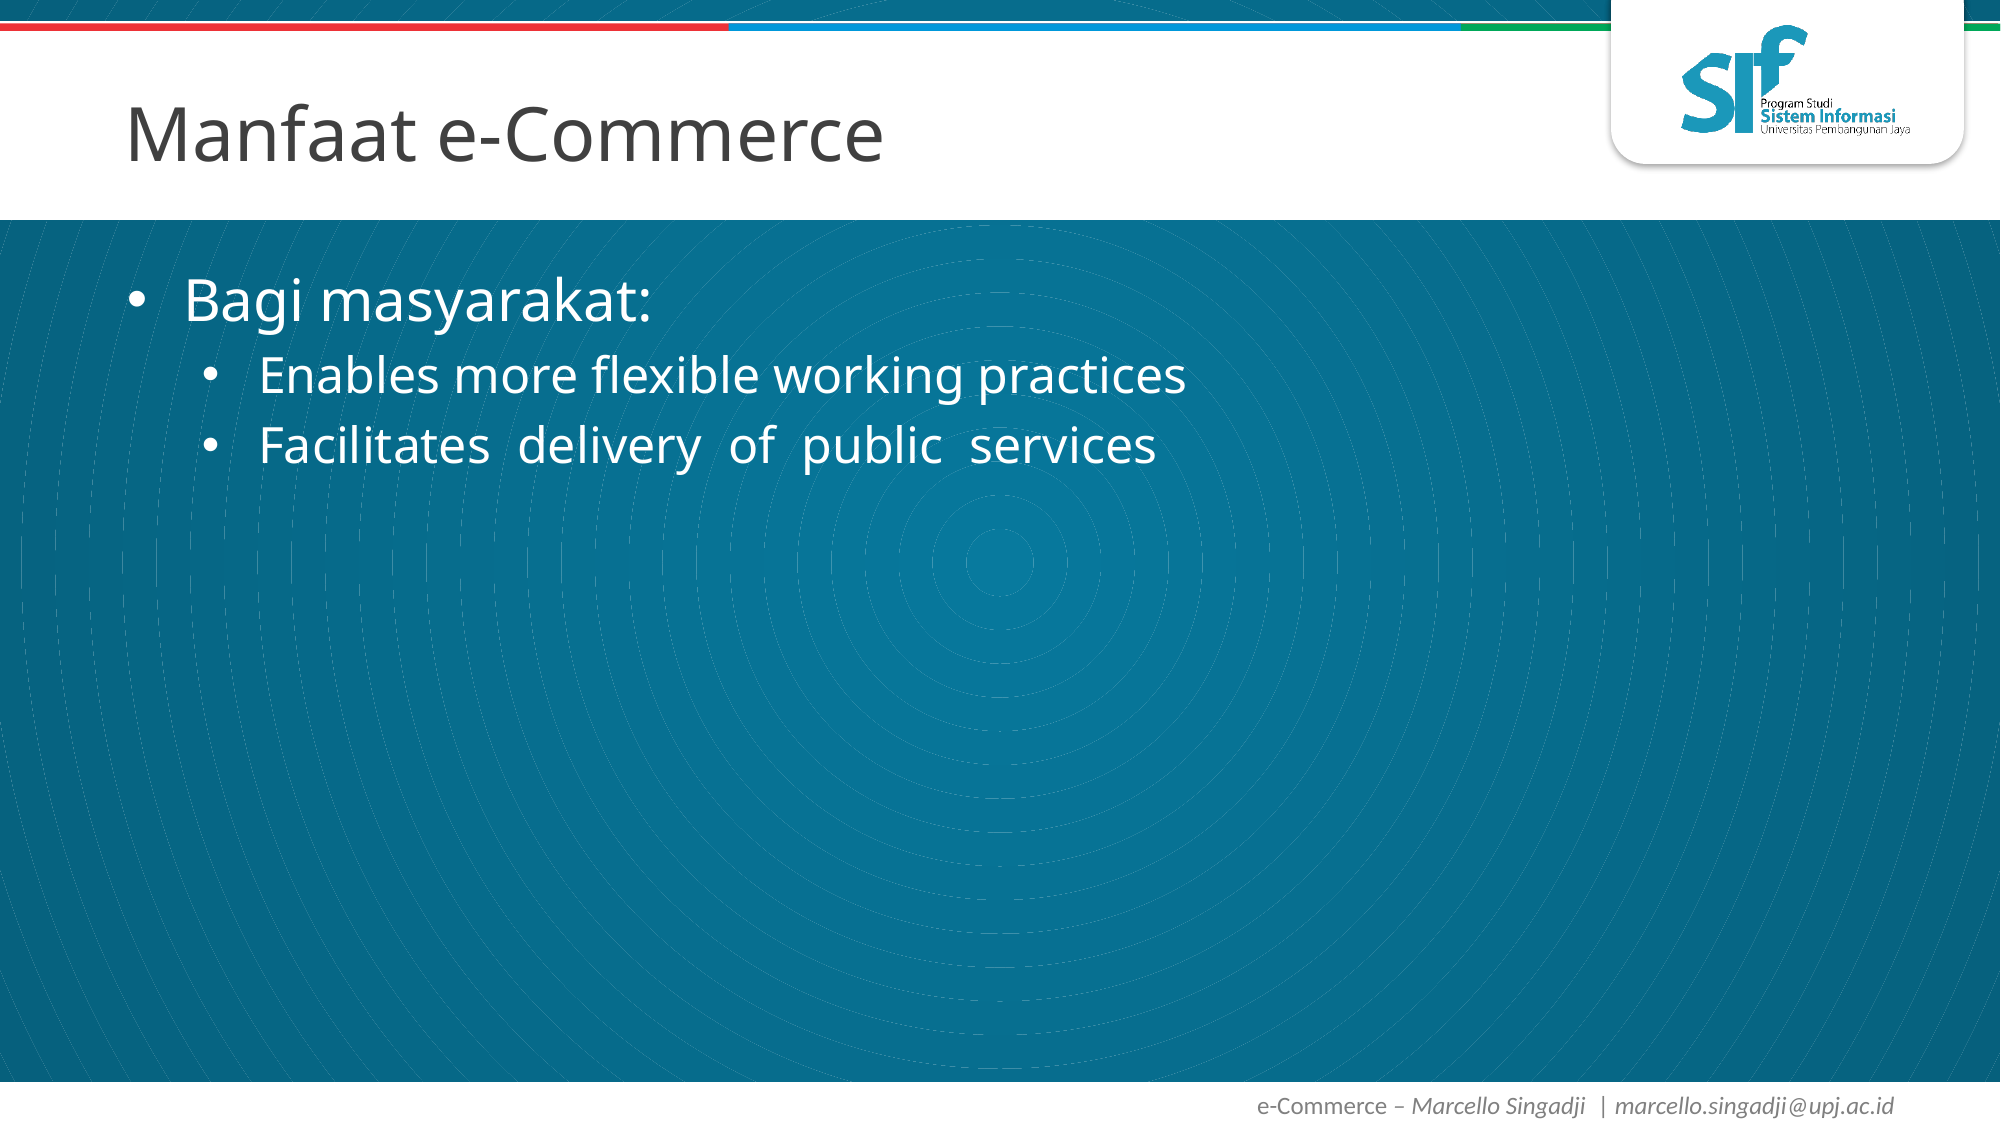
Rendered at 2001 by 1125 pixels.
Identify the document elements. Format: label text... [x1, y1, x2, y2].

picture [1681, 25, 1910, 136]
title Manfaat e-Commerce [109, 42, 1536, 220]
list Bagi masyarakat: Enables more flexible working practices Facilitates delivery of public services [112, 255, 1890, 1047]
